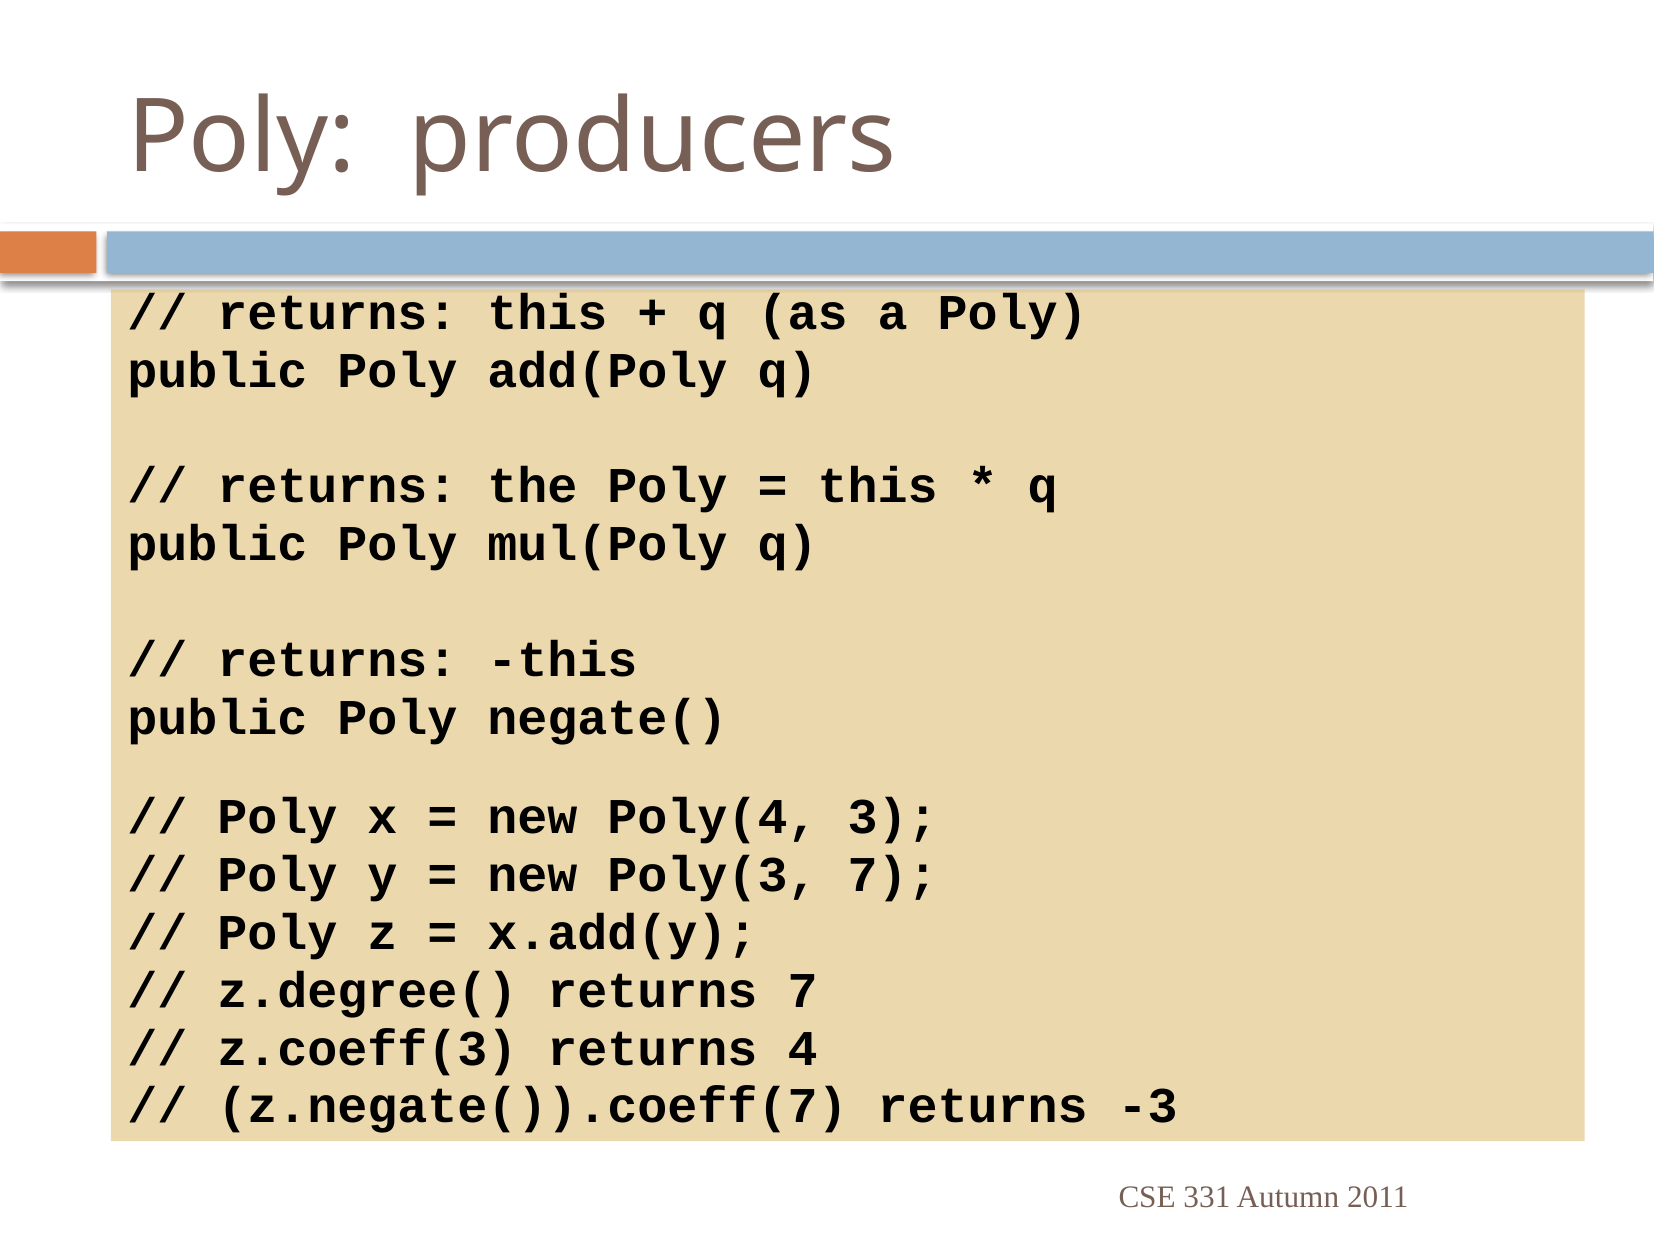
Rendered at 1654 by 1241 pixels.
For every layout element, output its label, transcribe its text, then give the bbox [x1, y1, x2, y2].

slide_number CSE 331 Autumn 2011 [1102, 1162, 1585, 1229]
title Poly: producers [110, 41, 1585, 221]
list // returns: this + q (as a Poly) public Poly add(Poly q) // returns: the Poly = this * q public Poly mul(Poly q) // returns: -this public Poly negate() // Poly x = new Poly(4, 3); // Poly y = new Poly(3, 7); // Poly z = x.add(y); // z.degree() returns 7 // z.coeff(3) returns 4 // (z.negate()).coeff(7) returns -3 [110, 289, 1585, 1142]
